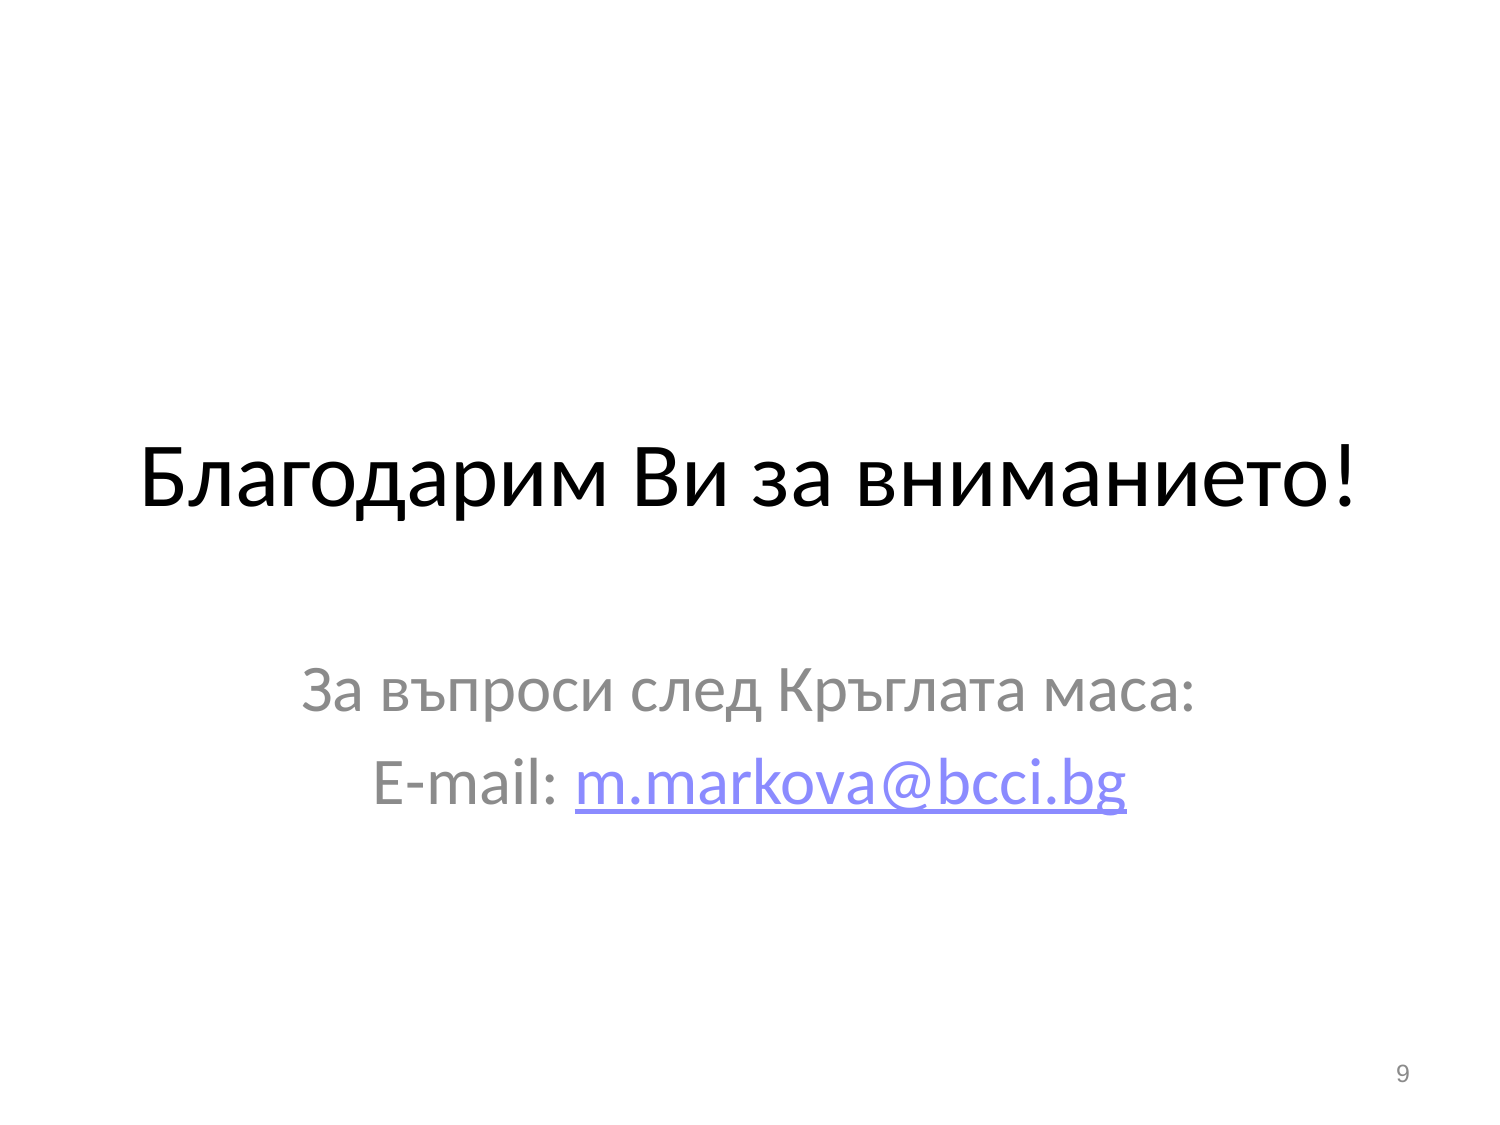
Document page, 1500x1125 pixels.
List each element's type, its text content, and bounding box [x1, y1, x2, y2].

slide_number 9 [1074, 1042, 1425, 1103]
title Благодарим Ви за вниманието! [112, 349, 1388, 591]
subtitle За въпроси след Кръглата маса: Е-mail: m.markova@bcci.bg [224, 637, 1276, 926]
